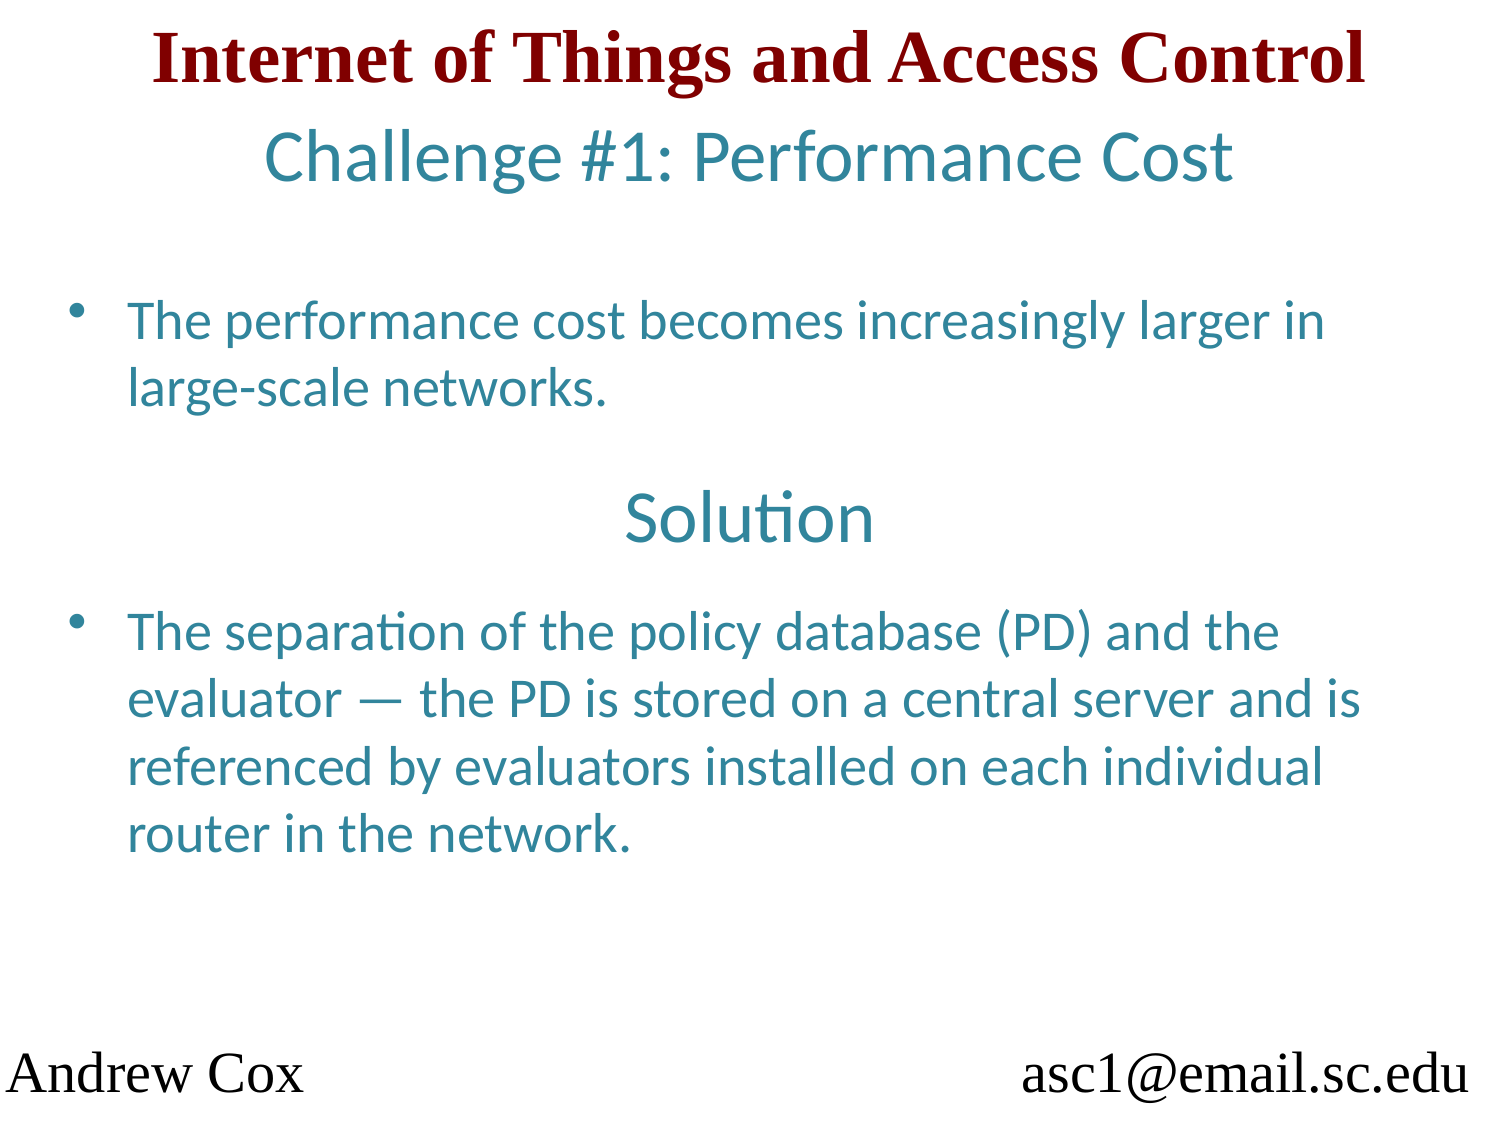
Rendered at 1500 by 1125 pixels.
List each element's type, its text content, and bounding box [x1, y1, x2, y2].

title Andrew Cox asc1@email.sc.edu [0, 1026, 1500, 1125]
text_box The performance cost becomes increasingly larger in large-scale networks. [60, 275, 1440, 426]
text_box Challenge #1: Performance Cost [149, 99, 1351, 204]
text_box Internet of Things and Access Control [0, 0, 1500, 105]
text_box Solution [149, 459, 1351, 565]
text_box The separation of the policy database (PD) and the evaluator — the PD is stored on a central server and is referenced by evaluators installed on each individual router in the network. [60, 586, 1440, 872]
